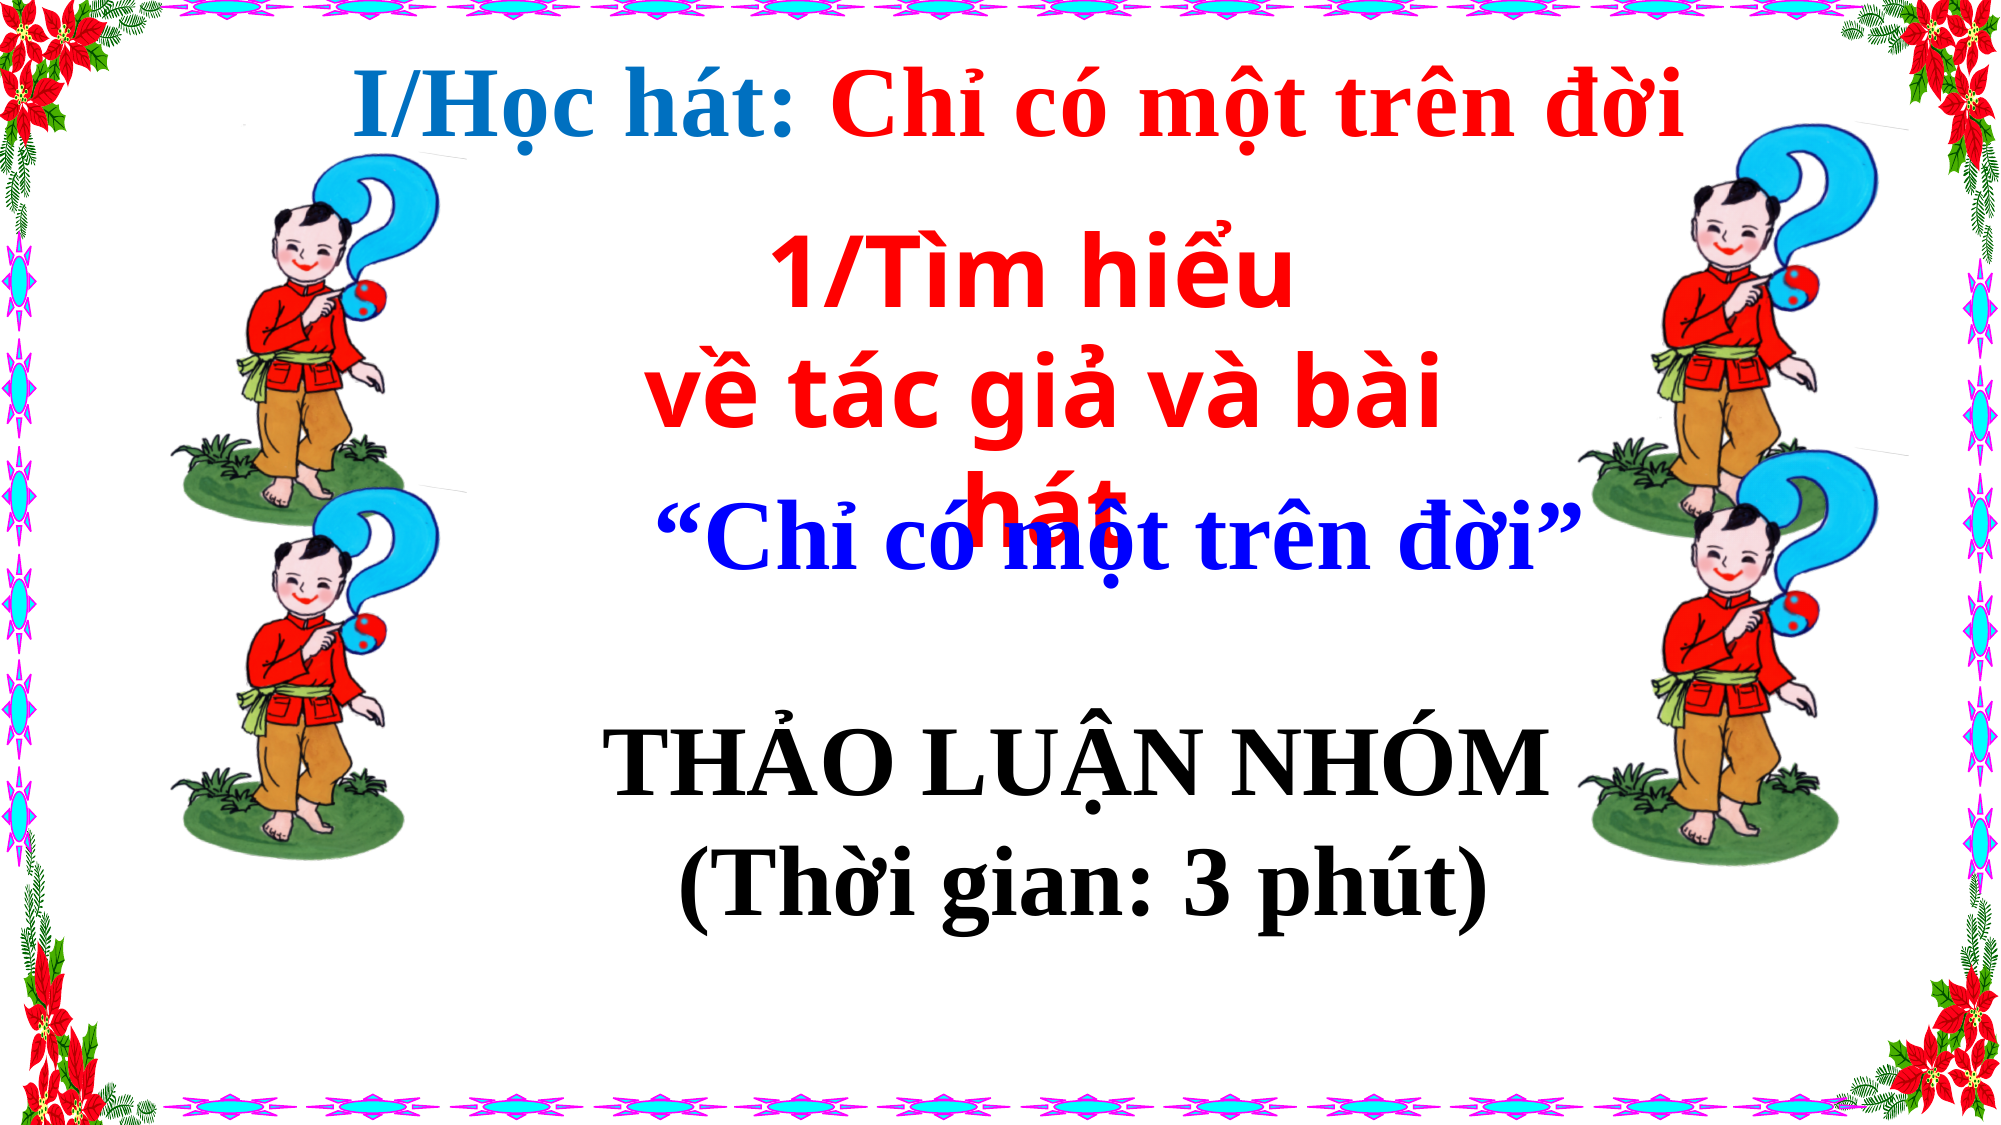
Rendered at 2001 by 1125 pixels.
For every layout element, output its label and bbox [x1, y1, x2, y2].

text_box [0, 0, 2000, 1122]
